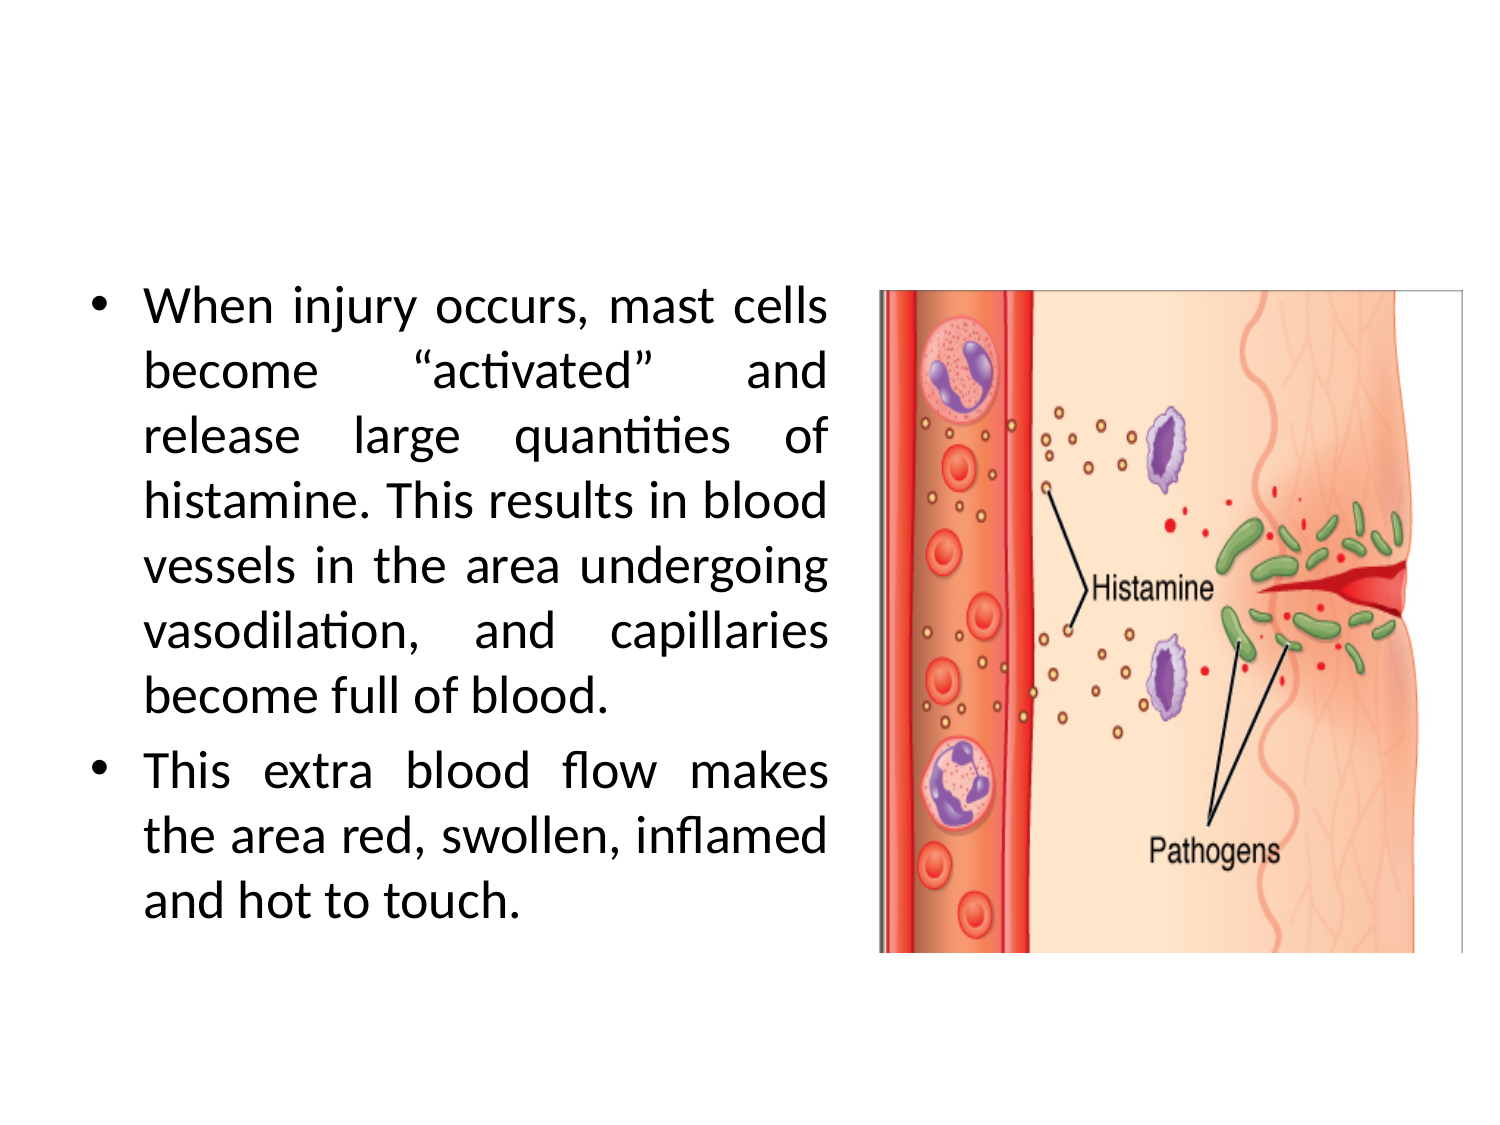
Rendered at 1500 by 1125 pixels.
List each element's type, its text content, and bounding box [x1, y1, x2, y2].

list When injury occurs, mast cells become “activated” and release large quantities of histamine. This results in blood vessels in the area undergoing vasodilation, and capillaries become full of blood. This extra blood flow makes the area red, swollen, inflamed and hot to touch. [75, 262, 845, 1005]
picture [879, 290, 1463, 953]
